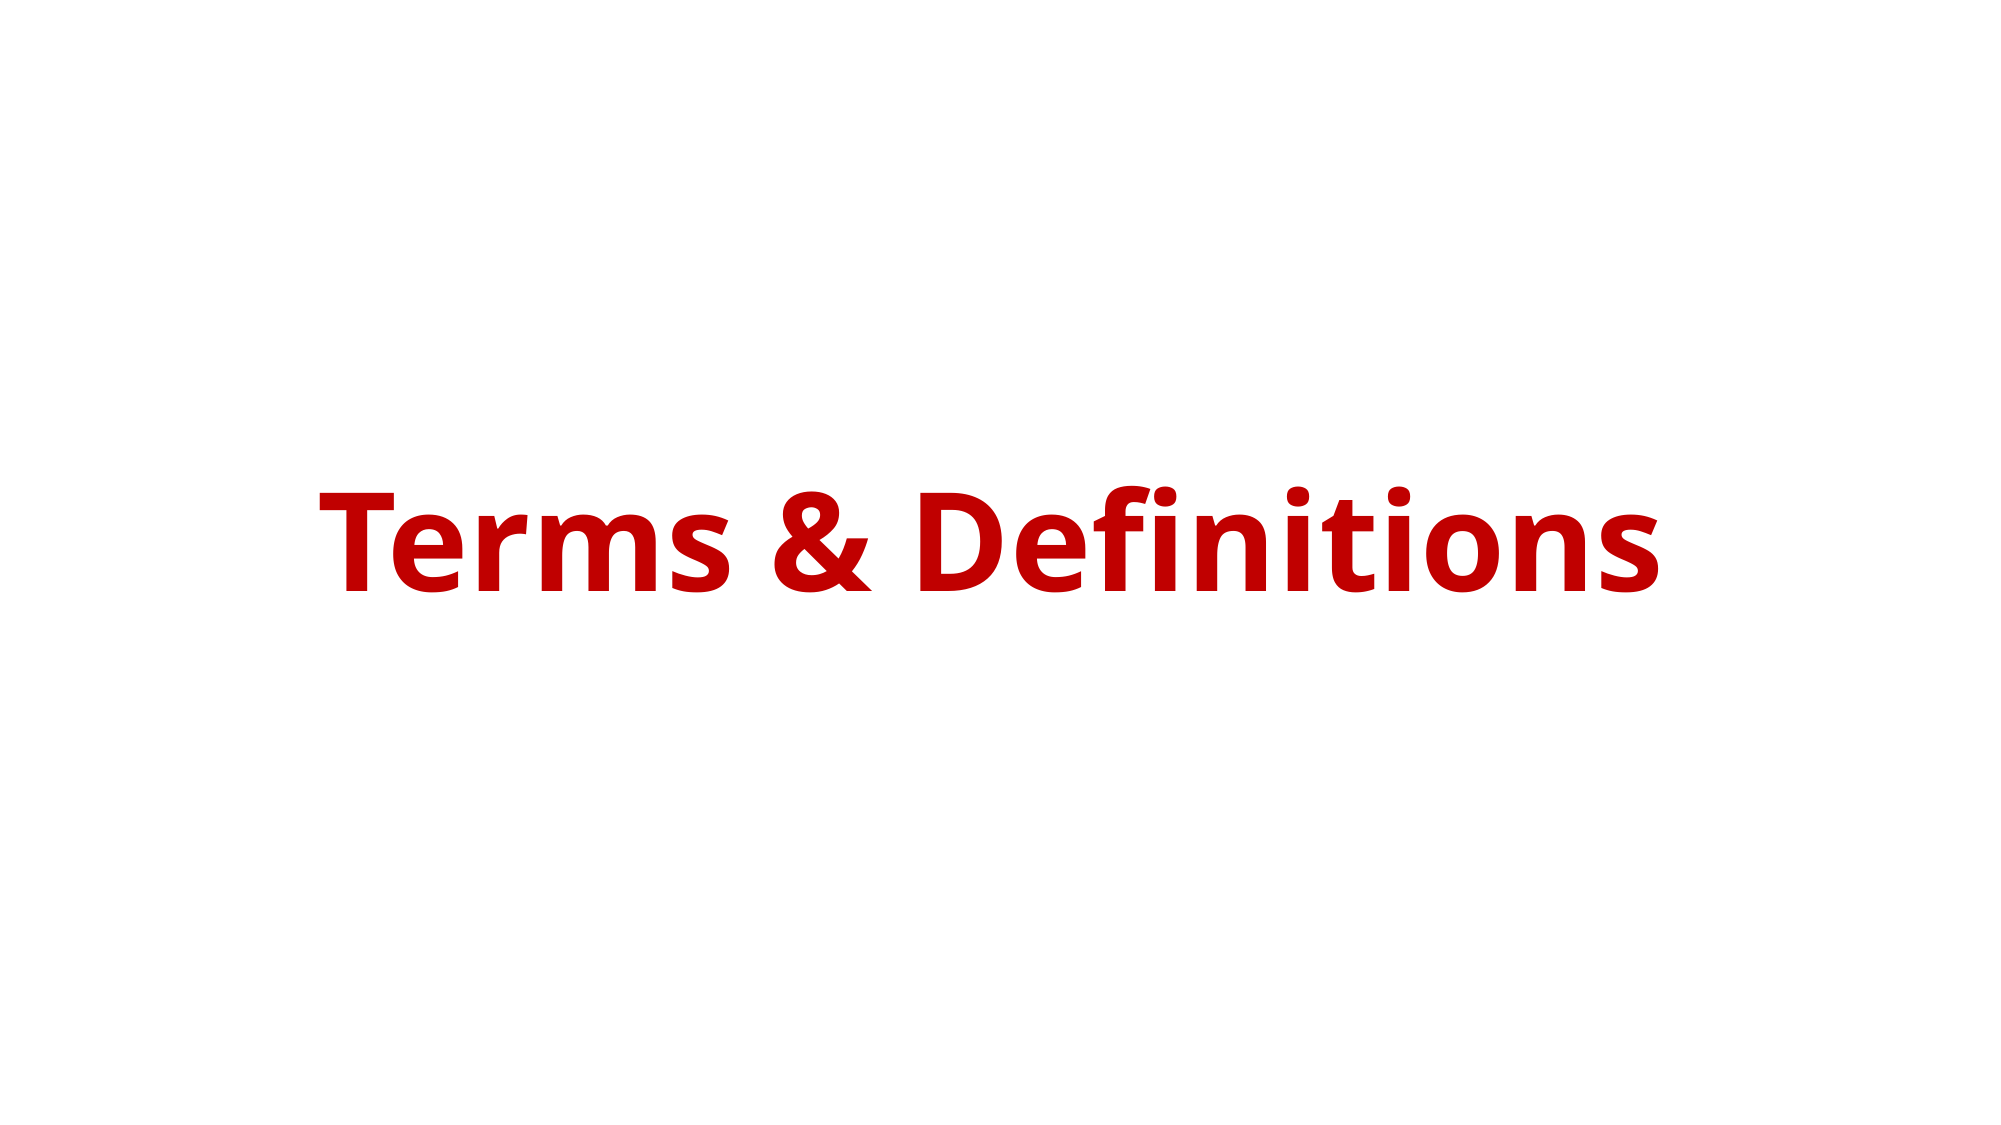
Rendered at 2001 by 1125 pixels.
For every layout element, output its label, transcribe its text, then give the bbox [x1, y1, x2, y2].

title Terms & Definitions [128, 270, 1854, 825]
